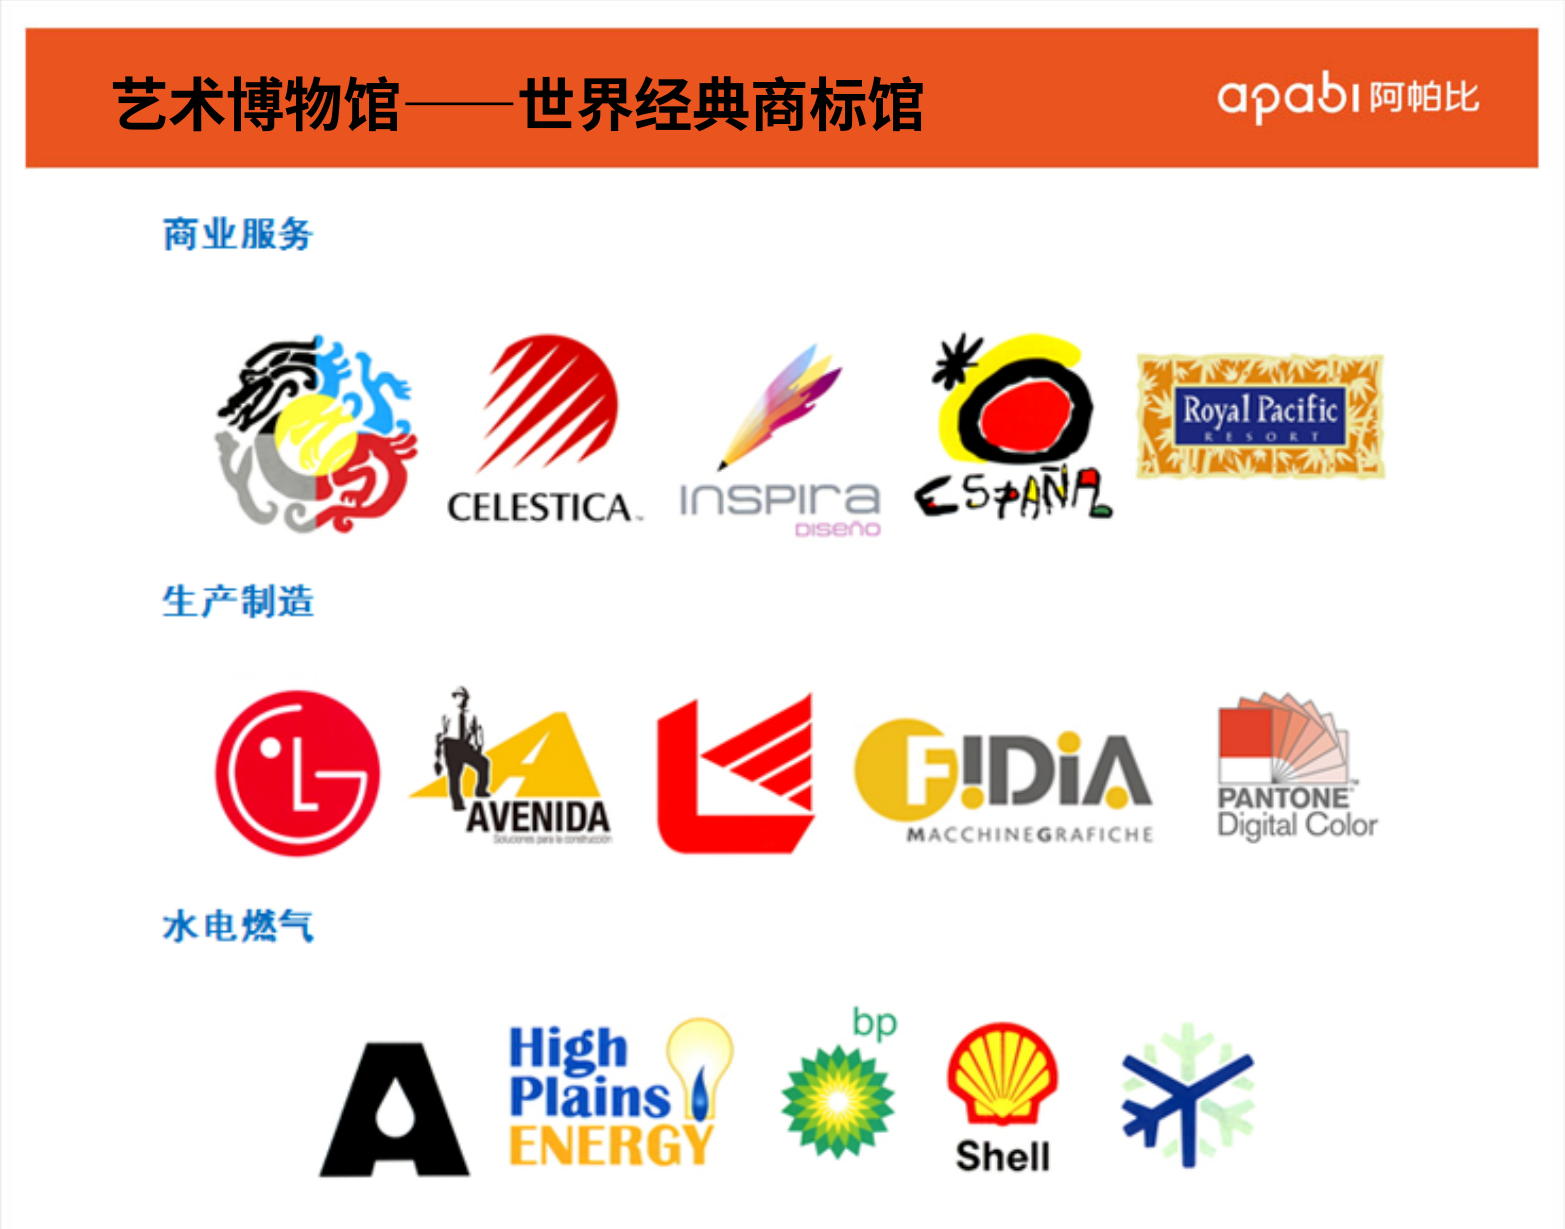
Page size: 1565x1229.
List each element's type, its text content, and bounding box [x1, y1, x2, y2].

title 艺术博物馆——世界经典商标馆 [93, 45, 1054, 162]
picture [0, 0, 1565, 1229]
